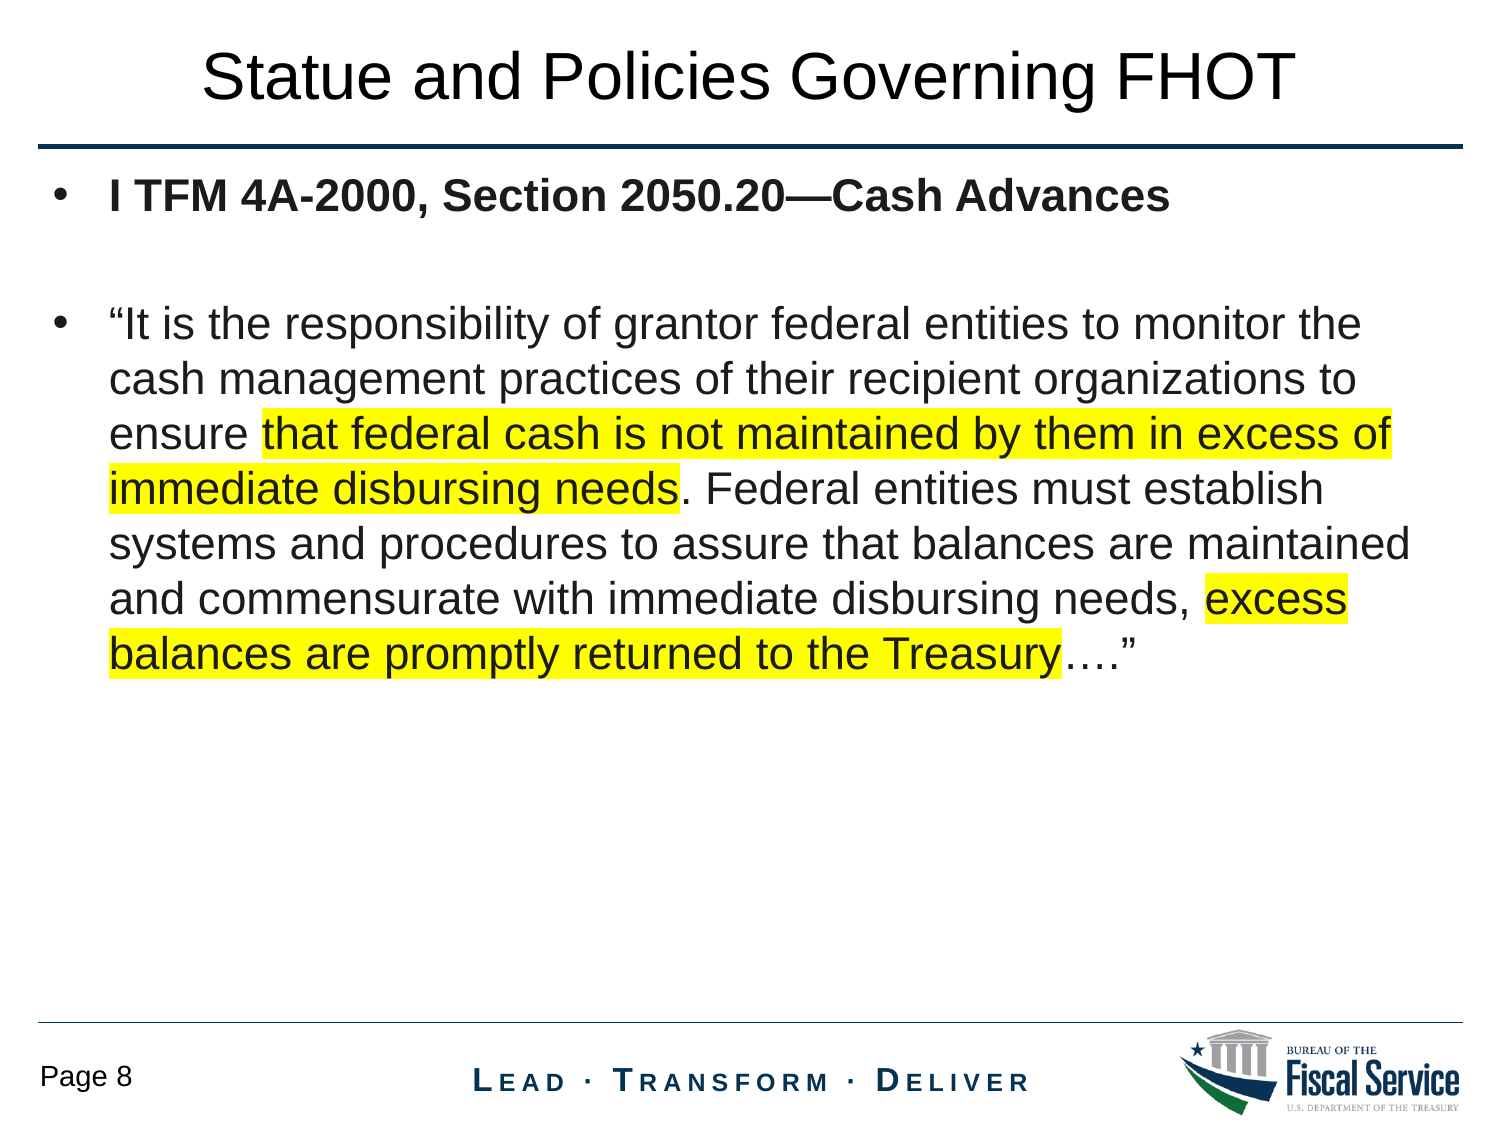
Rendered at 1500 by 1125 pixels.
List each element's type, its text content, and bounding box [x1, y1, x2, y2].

list Statue and Policies Governing FHOT [37, 24, 1463, 138]
picture [1175, 1026, 1463, 1118]
list I TFM 4A-2000, Section 2050.20—Cash Advances “It is the responsibility of grantor federal entities to monitor the cash management practices of their recipient organizations to ensure that federal cash is not maintained by them in excess of immediate disbursing needs. Federal entities must establish systems and procedures to assure that balances are maintained and commensurate with immediate disbursing needs, excess balances are promptly returned to the Treasury….” [37, 158, 1463, 1013]
